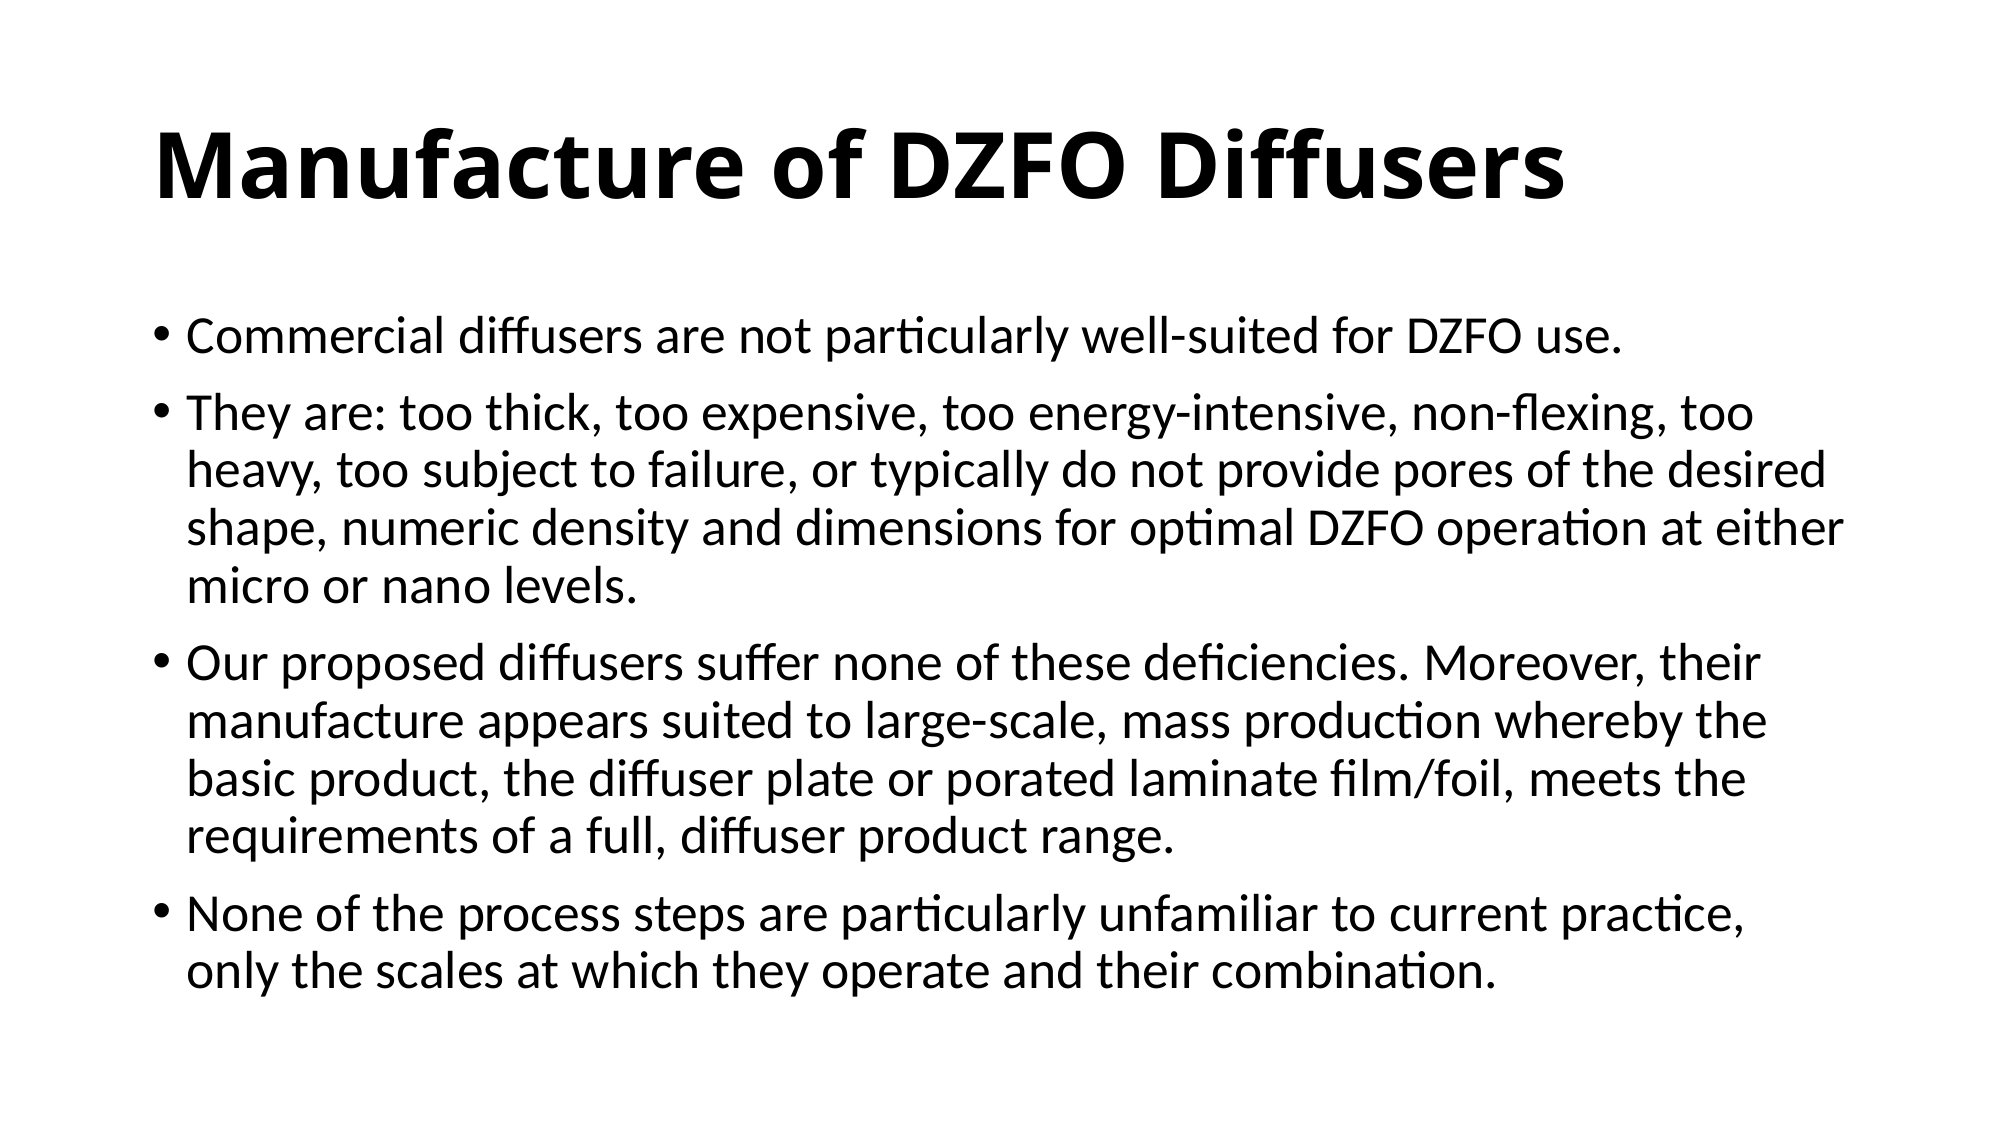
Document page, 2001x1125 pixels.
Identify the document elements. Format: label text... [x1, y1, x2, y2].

title Manufacture of DZFO Diffusers [137, 59, 1863, 278]
list Commercial diffusers are not particularly well-suited for DZFO use. They are: too thick, too expensive, too energy-intensive, non-flexing, too heavy, too subject to failure, or typically do not provide pores of the desired shape, numeric density and dimensions for optimal DZFO operation at either micro or nano levels. Our proposed diffusers suffer none of these deficiencies. Moreover, their manufacture appears suited to large-scale, mass production whereby the basic product, the diffuser plate or porated laminate film/foil, meets the requirements of a full, diffuser product range. None of the process steps are particularly unfamiliar to current practice, only the scales at which they operate and their combination. [137, 299, 1863, 1014]
